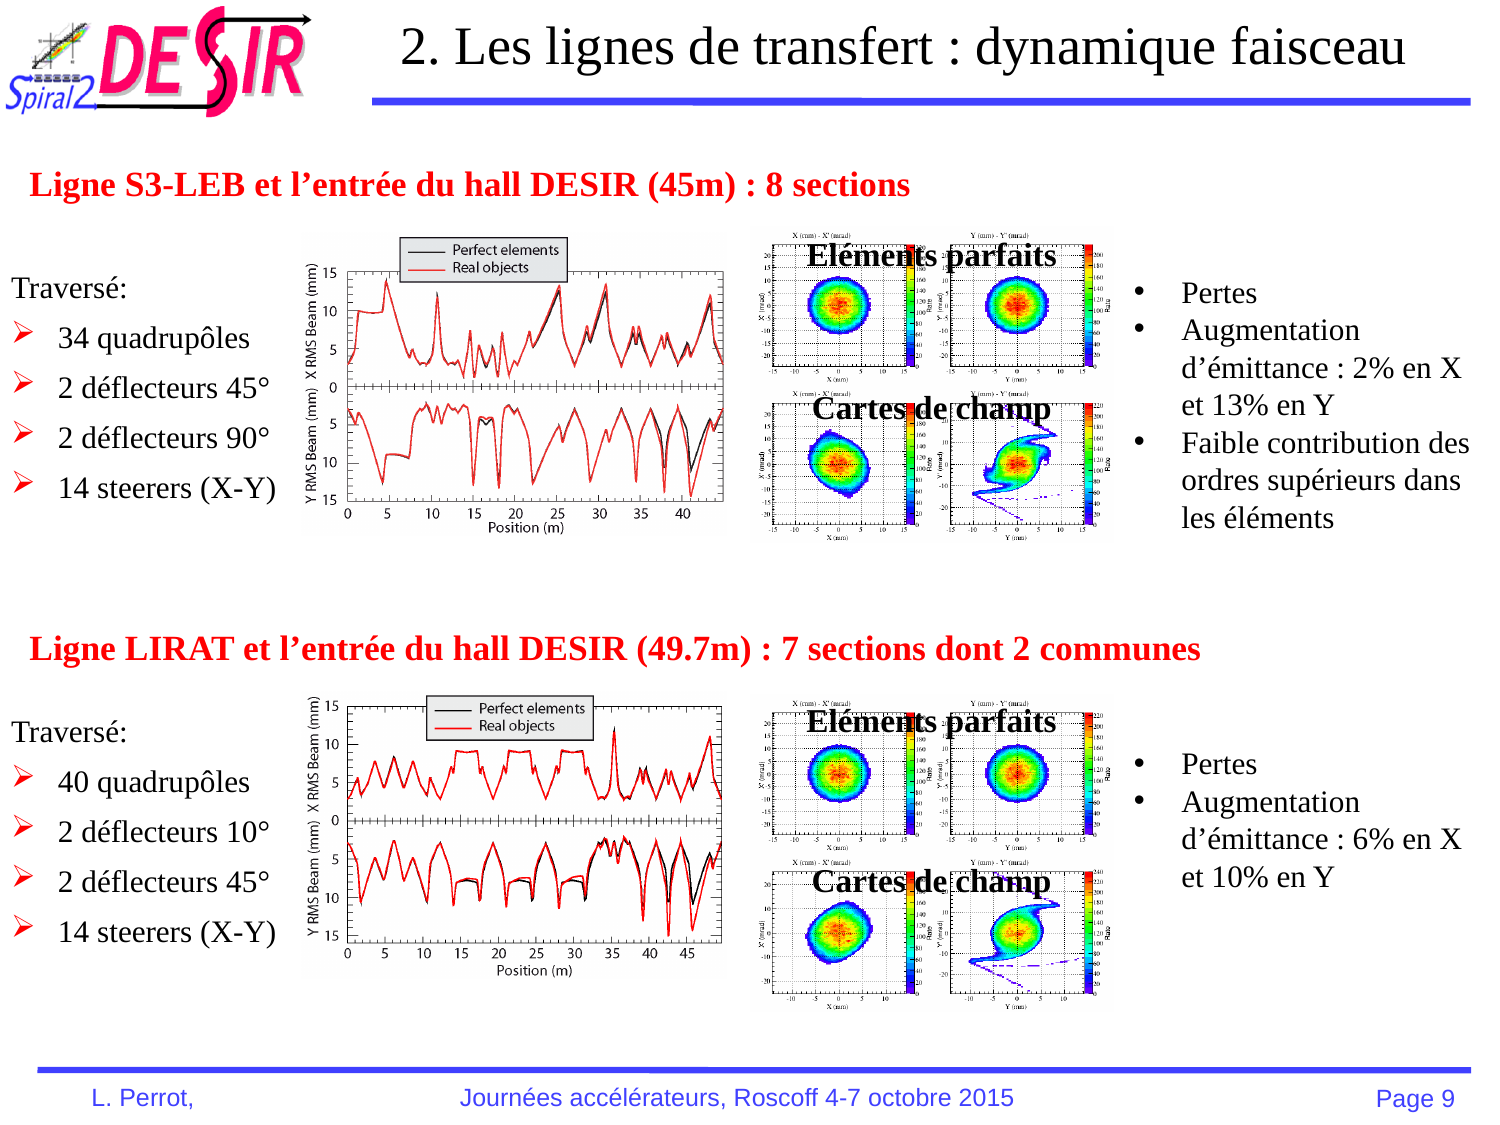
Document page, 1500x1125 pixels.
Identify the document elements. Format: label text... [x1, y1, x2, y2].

text_box Traversé: 40 quadrupôles 2 déflecteurs 10° 2 déflecteurs 45° 14 steerers (X-Y) [10, 711, 278, 949]
text_box Ligne S3-LEB et l’entrée du hall DESIR (45m) : 8 sections [29, 160, 1459, 204]
picture [300, 691, 727, 979]
picture [5, 0, 313, 118]
title 2. Les lignes de transfert : dynamique faisceau [371, 7, 1438, 79]
text_box Ligne LIRAT et l’entrée du hall DESIR (49.7m) : 7 sections dont 2 communes [29, 624, 1459, 668]
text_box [749, 225, 1115, 544]
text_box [749, 691, 1114, 1012]
picture [300, 232, 727, 536]
text_box Traversé: 34 quadrupôles 2 déflecteurs 45° 2 déflecteurs 90° 14 steerers (X-Y) [10, 267, 278, 505]
